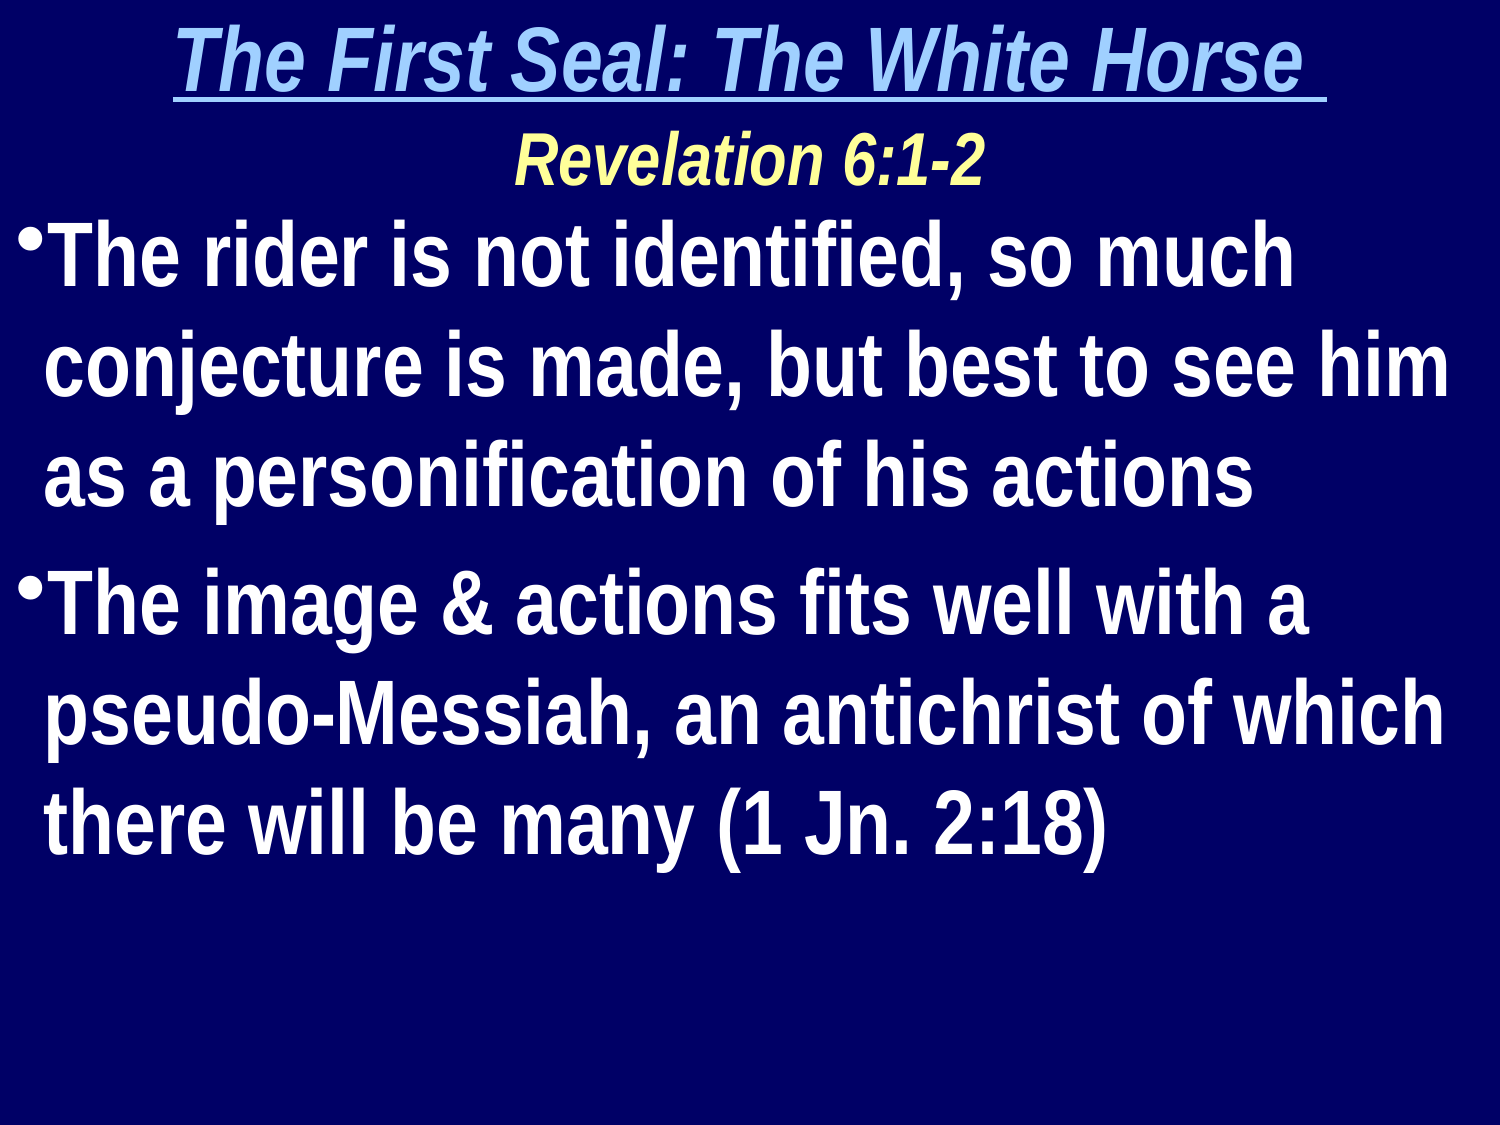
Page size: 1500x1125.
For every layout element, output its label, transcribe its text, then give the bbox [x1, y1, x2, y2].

list The rider is not identified, so much conjecture is made, but best to see him as a personification of his actions The image & actions fits well with a pseudo-Messiah, an antichrist of which there will be many (1 Jn. 2:18) [0, 187, 1500, 1125]
title The First Seal: The White Horse Revelation 6:1-2 [0, 0, 1500, 187]
